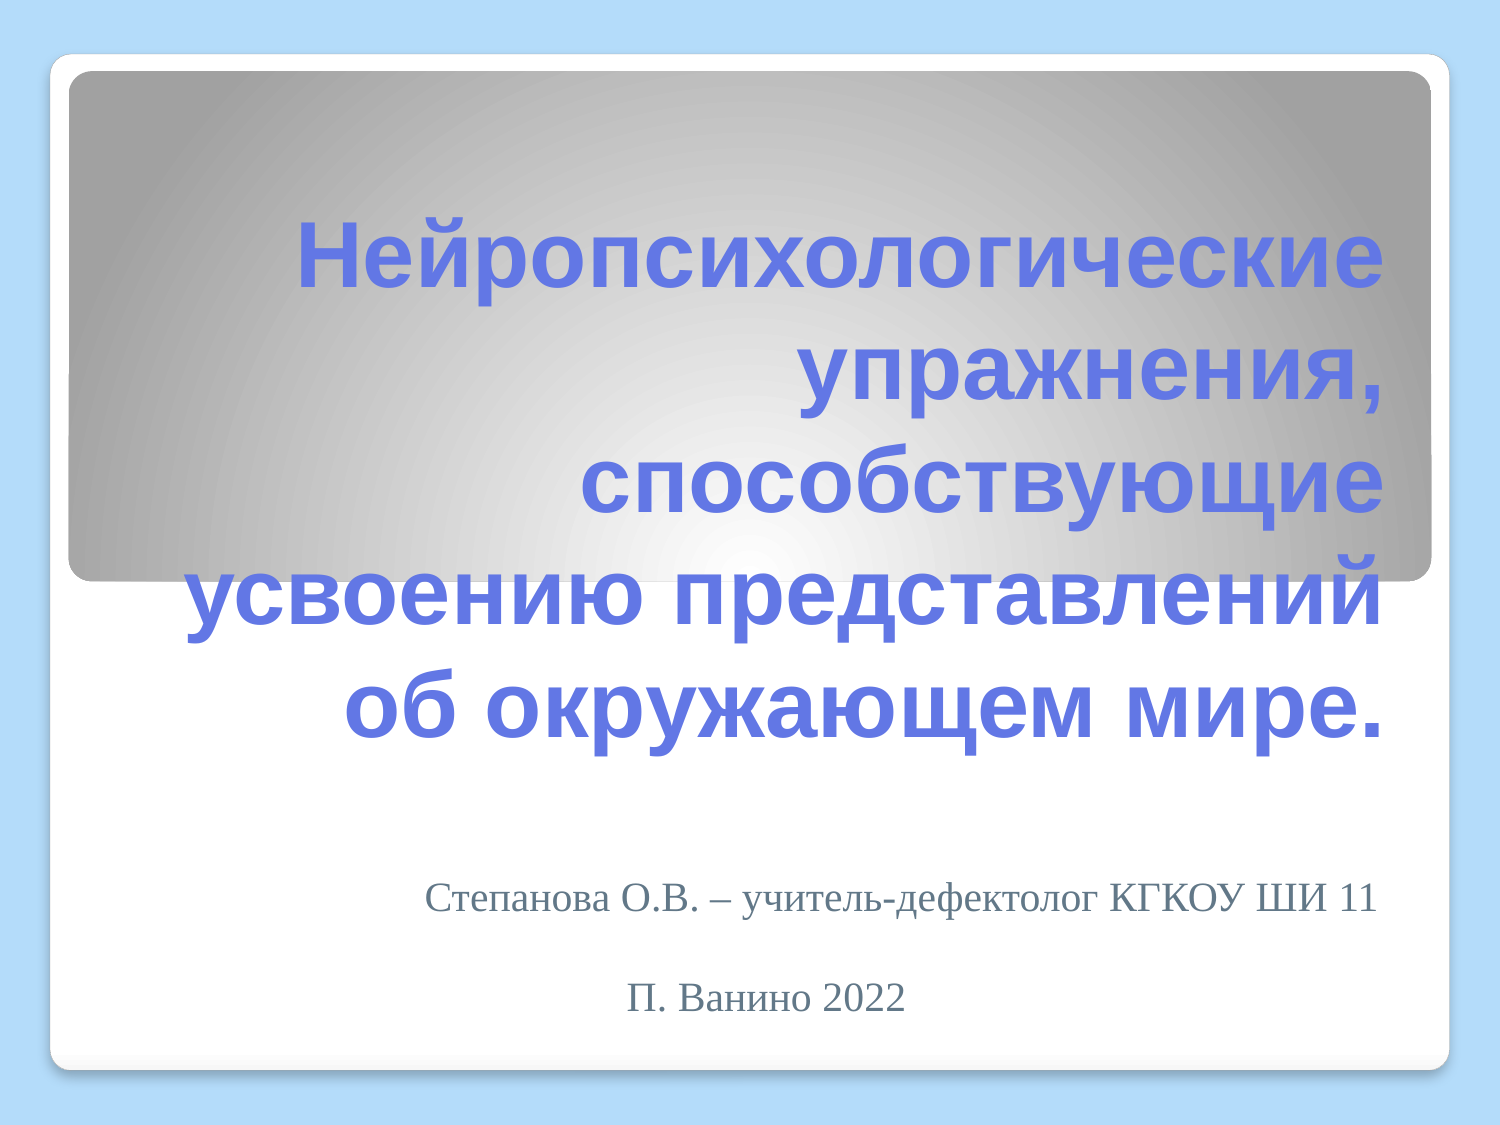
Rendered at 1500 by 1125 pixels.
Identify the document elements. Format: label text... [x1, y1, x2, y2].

subtitle Степанова О.В. – учитель-дефектолог КГКОУ ШИ 11 П. Ванино 2022 [118, 869, 1394, 1035]
title Нейропсихологические упражнения, способствующие усвоению представлений об окружающем мире. [118, 90, 1394, 764]
